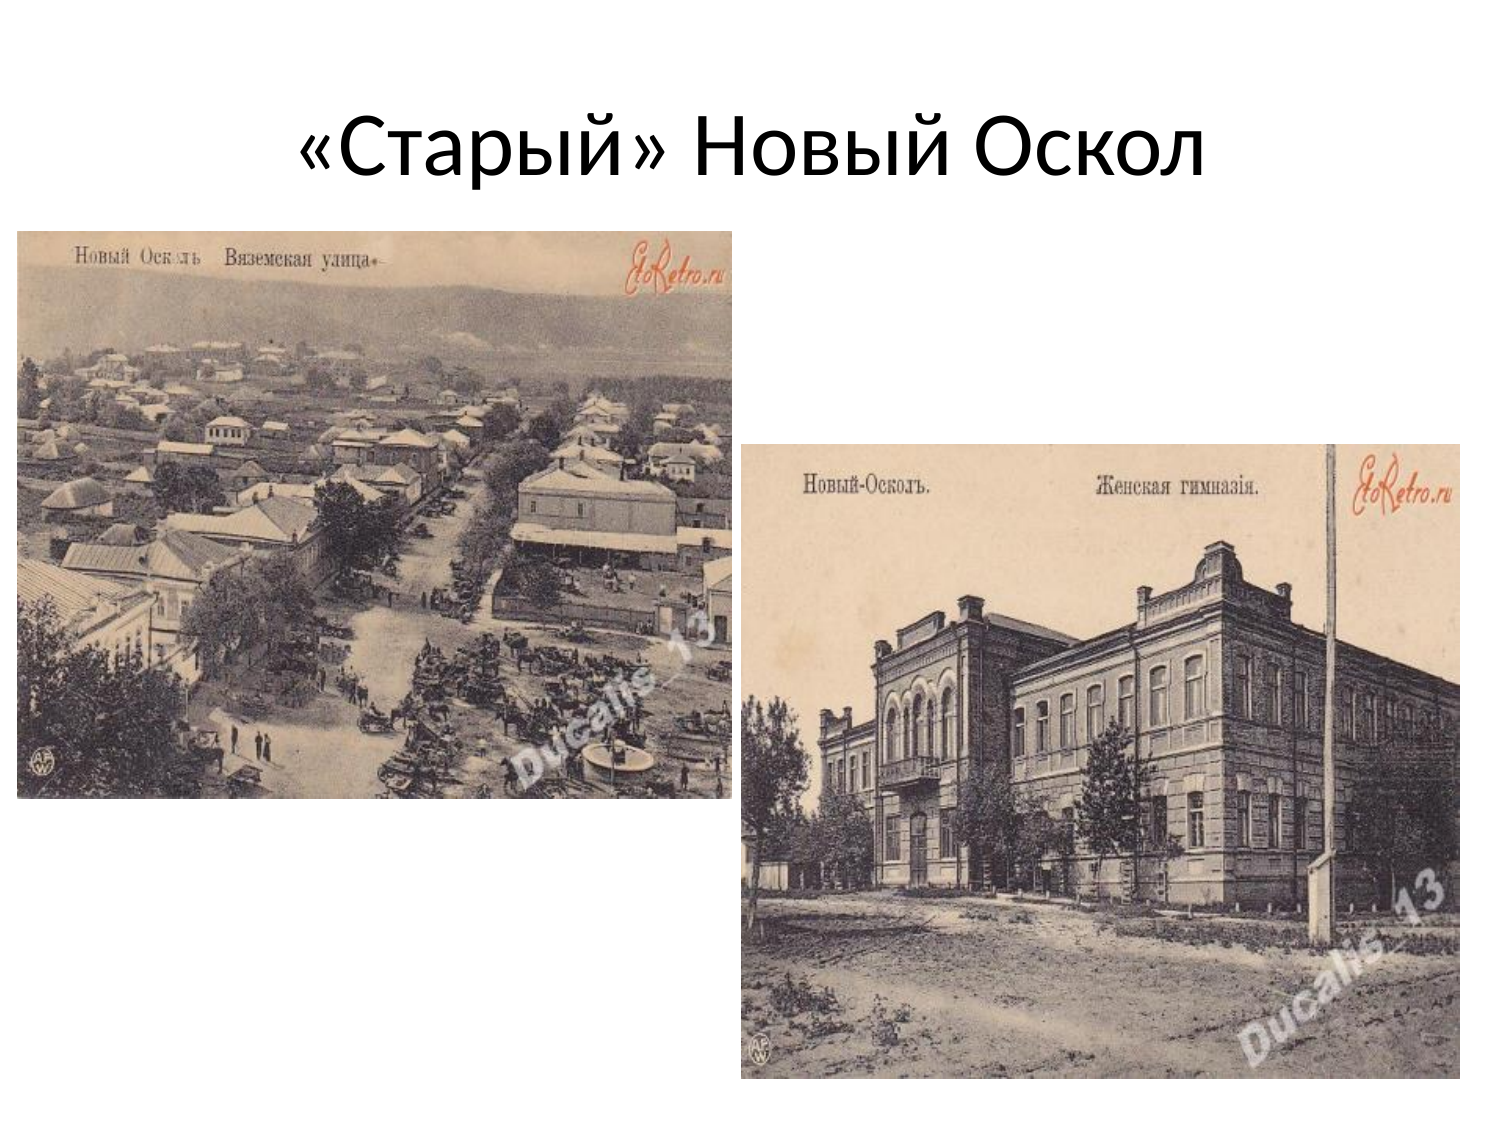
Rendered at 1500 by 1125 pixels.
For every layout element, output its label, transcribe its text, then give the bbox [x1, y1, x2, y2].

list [741, 444, 1460, 1079]
title «Старый» Новый Оскол [75, 45, 1425, 233]
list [17, 231, 732, 799]
